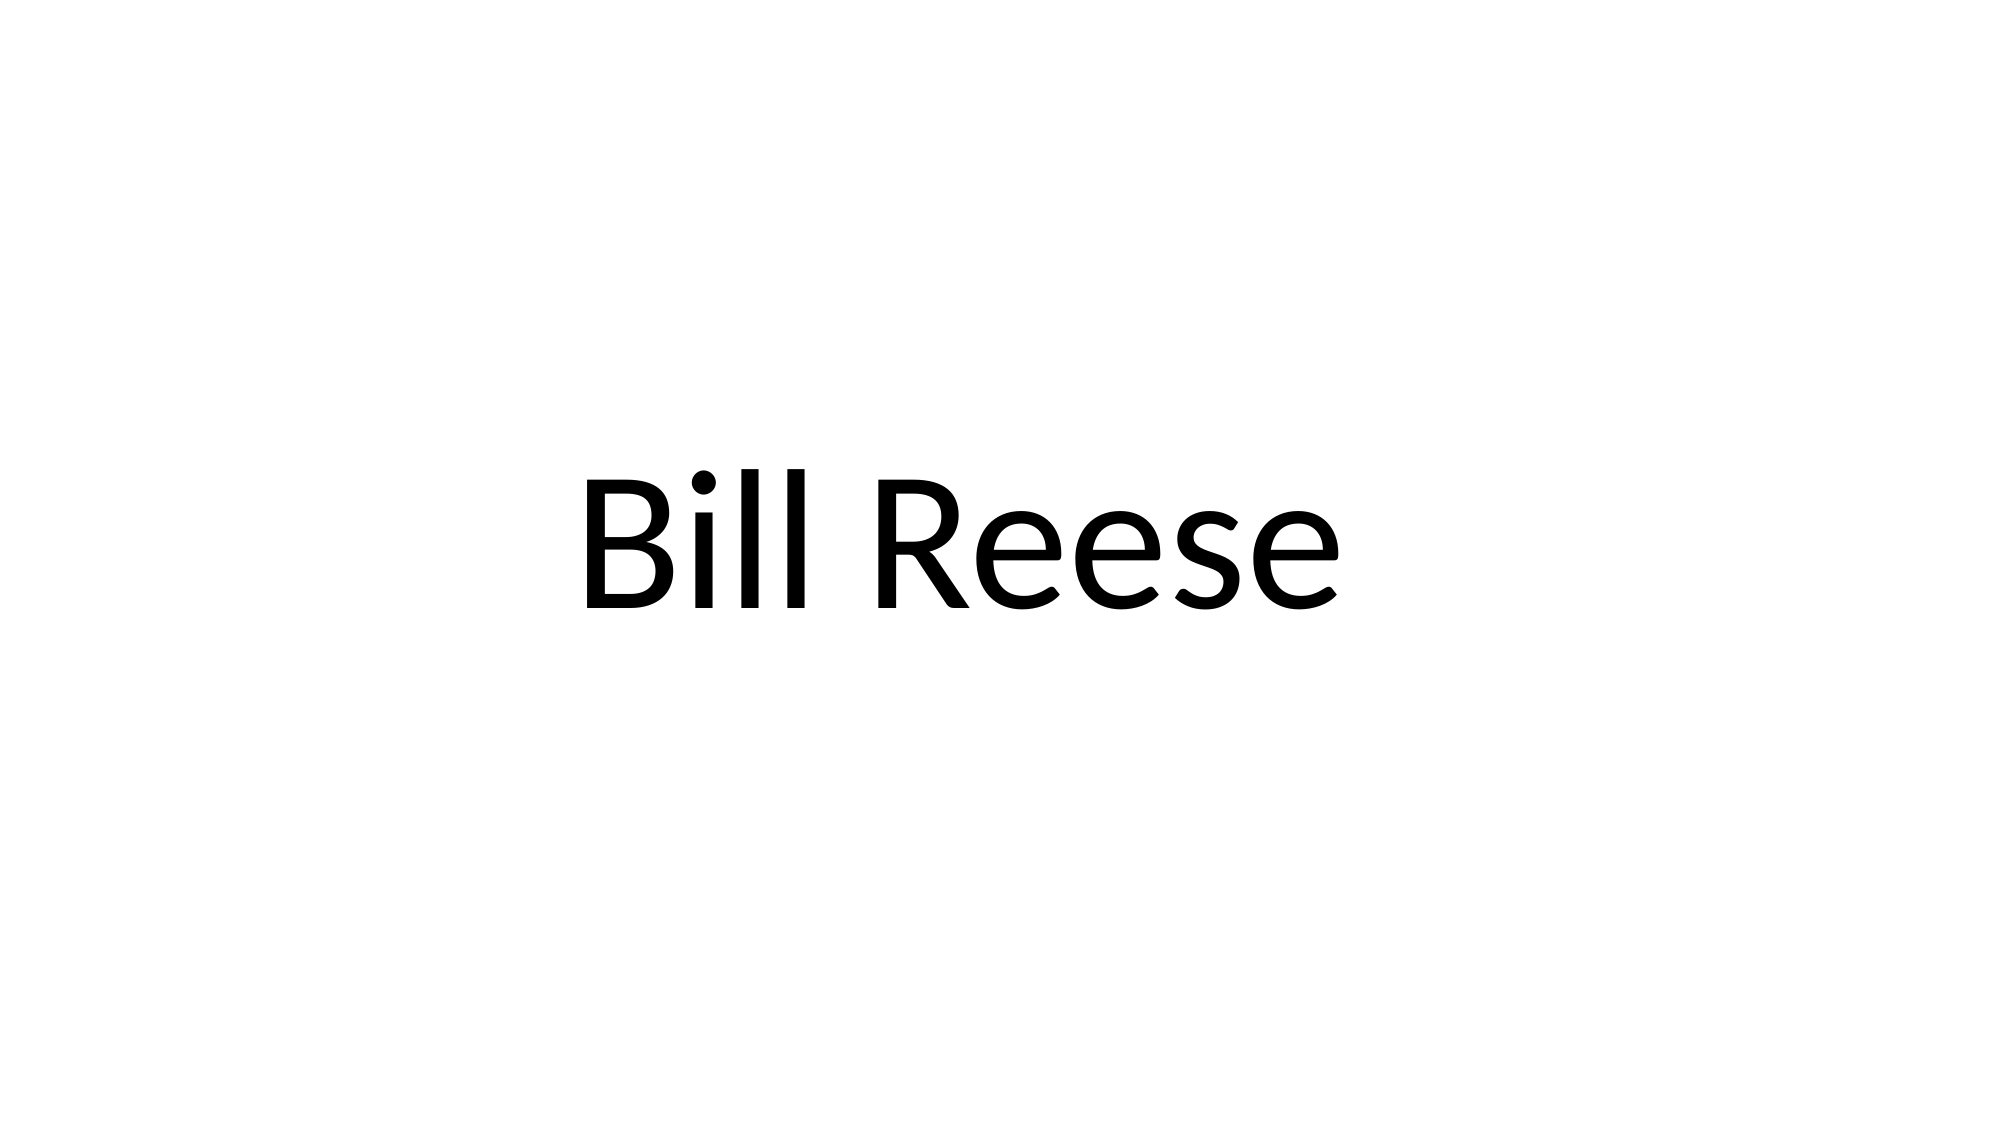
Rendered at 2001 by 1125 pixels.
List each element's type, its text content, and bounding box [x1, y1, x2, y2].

text_box Bill Reese [206, 160, 1759, 656]
